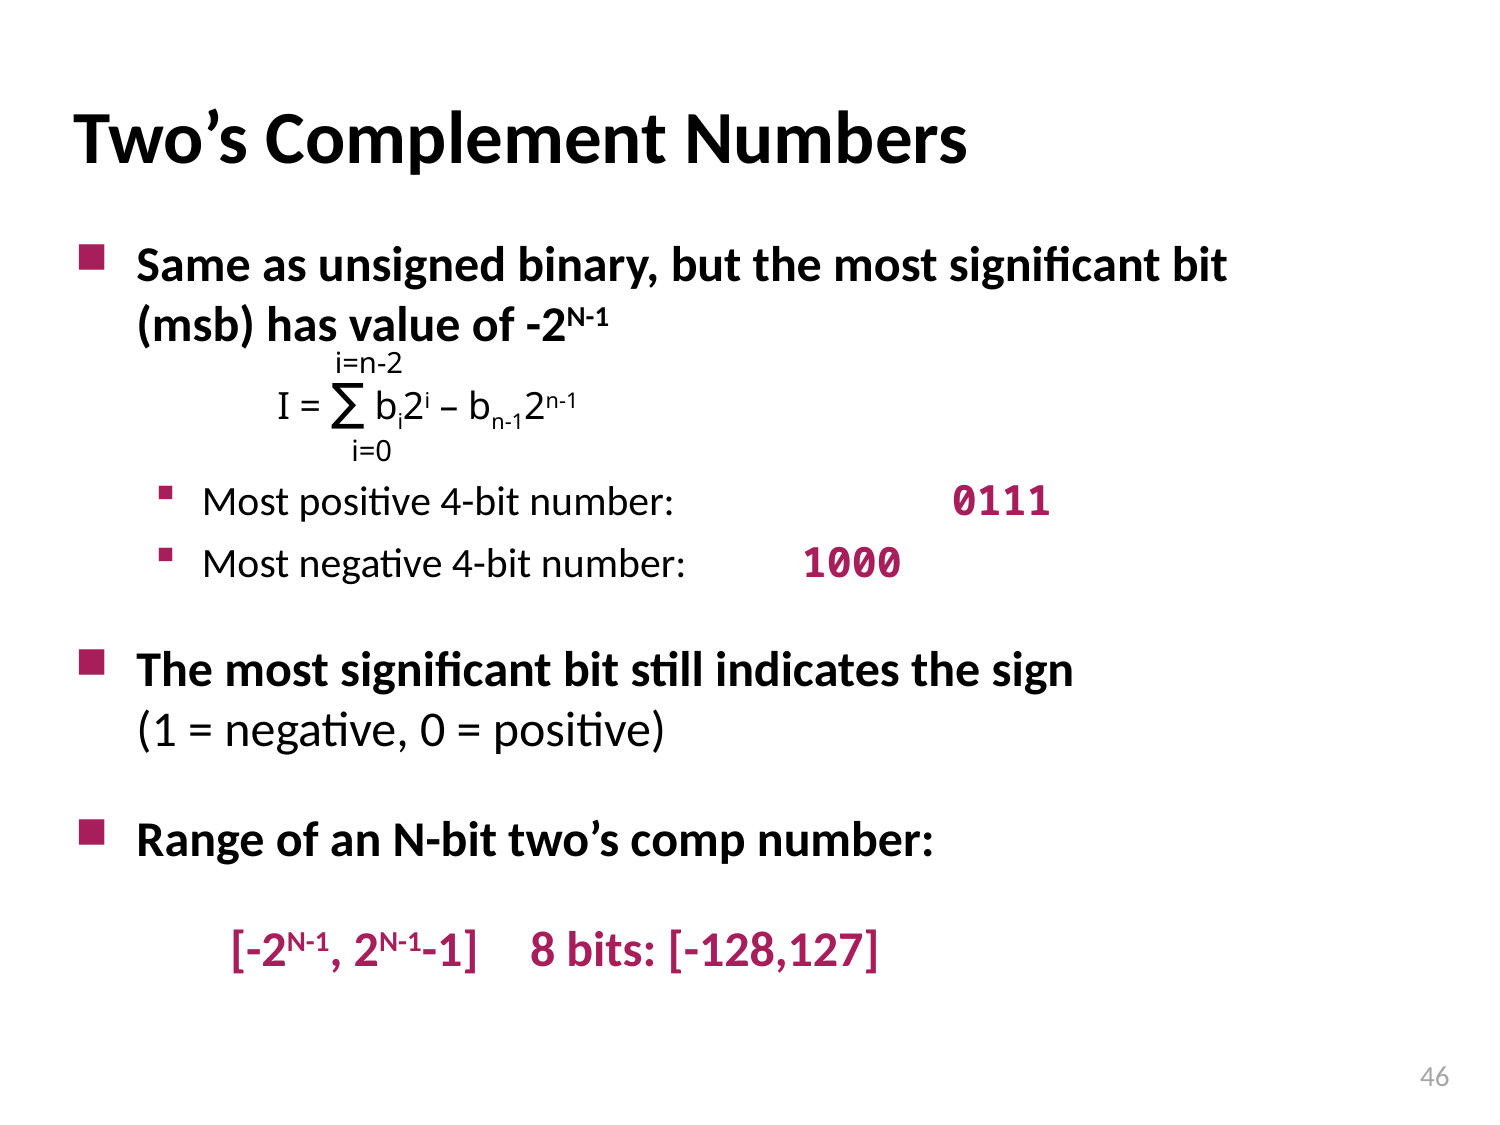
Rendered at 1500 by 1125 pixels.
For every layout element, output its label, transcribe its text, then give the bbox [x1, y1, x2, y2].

text_box i=n-2 [319, 337, 419, 388]
text_box [87, 174, 1413, 1025]
list Same as unsigned binary, but the most significant bit (msb) has value of -2N-1 Most positive 4-bit number: 0111 Most negative 4-bit number: 1000 The most significant bit still indicates the sign (1 = negative, 0 = positive) Range of an N-bit two’s comp number: [-2N-1, 2N-1-1] 8 bits: [-128,127] [64, 223, 1361, 1040]
text_box I = ∑ bi2i – bn-12n-1 [262, 362, 1013, 441]
text_box i=0 [336, 424, 408, 475]
title Two’s Complement Numbers [58, 71, 1305, 197]
